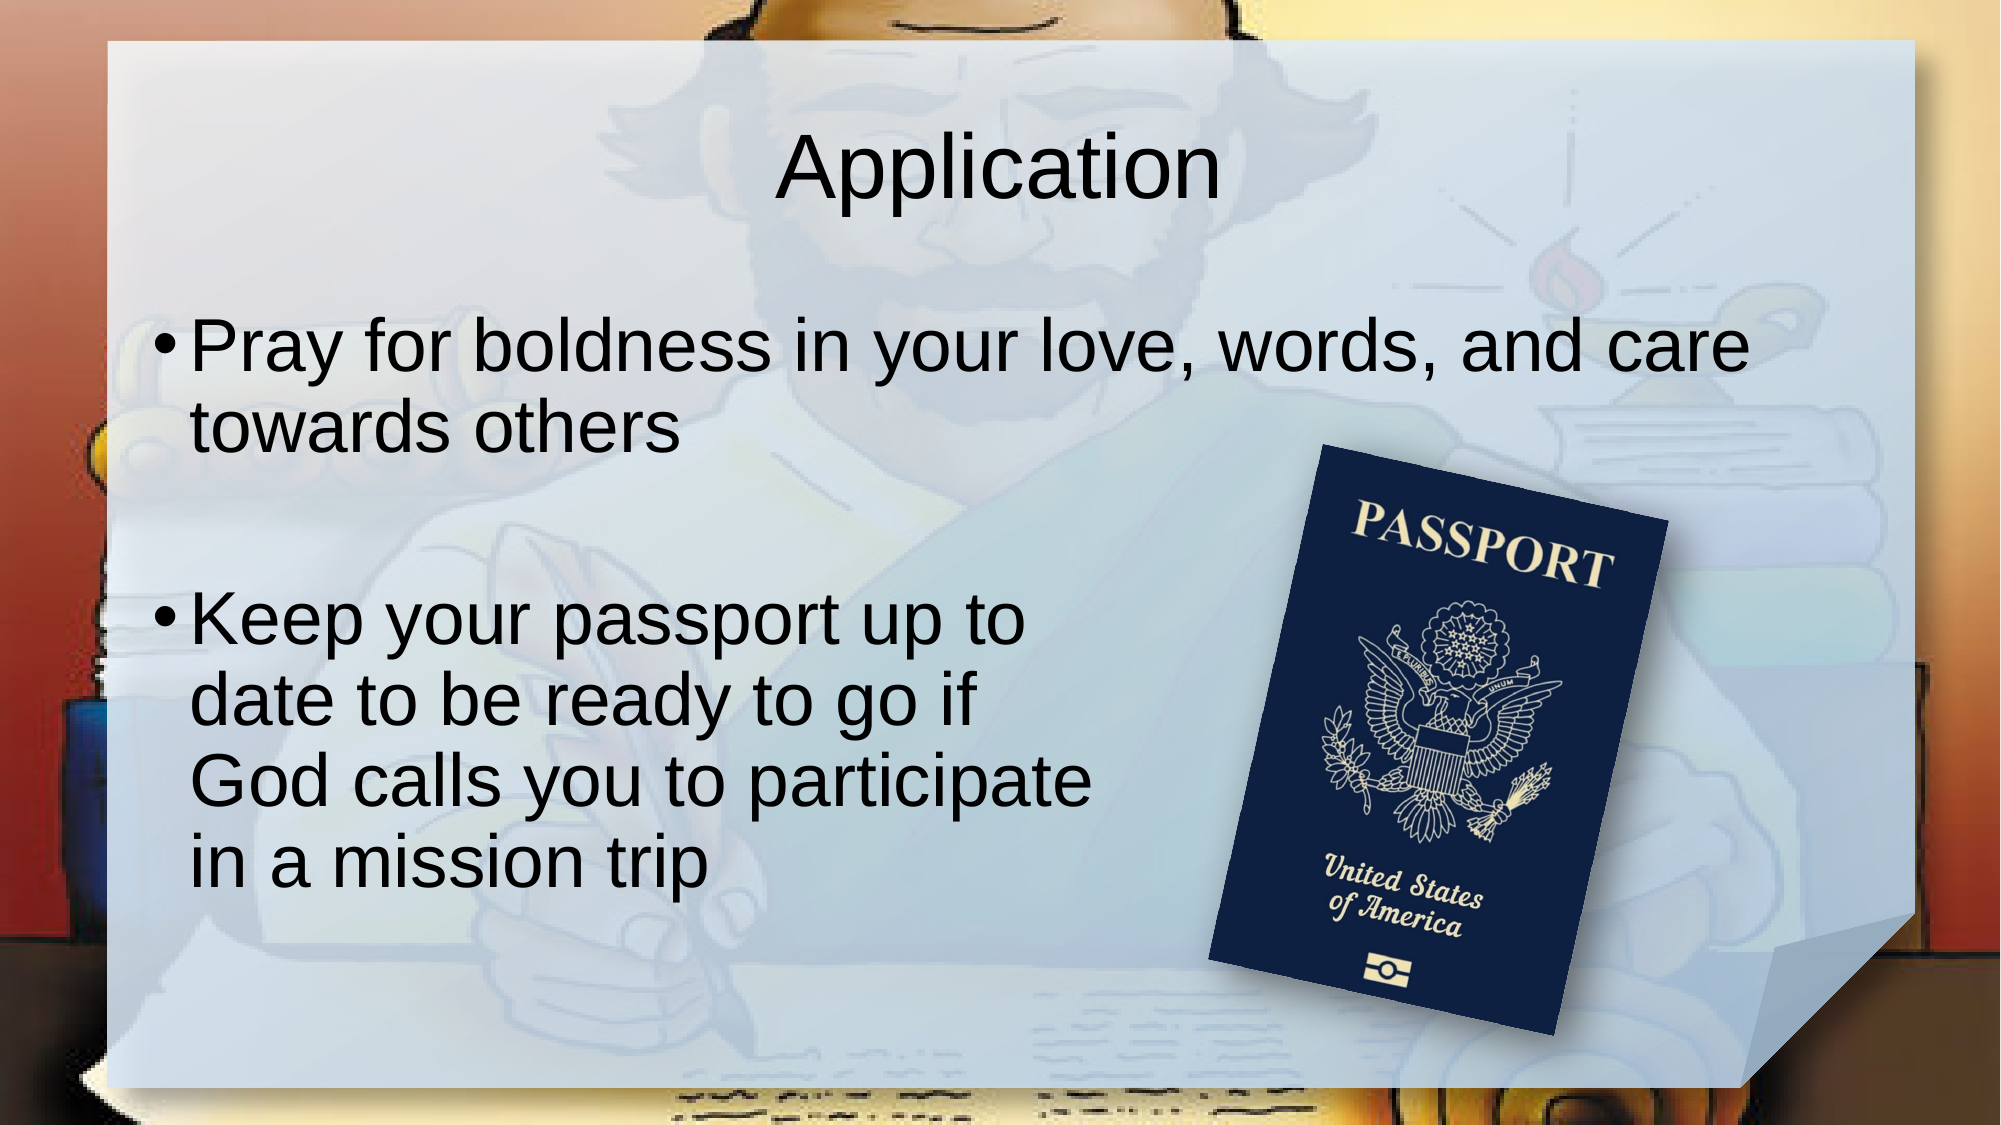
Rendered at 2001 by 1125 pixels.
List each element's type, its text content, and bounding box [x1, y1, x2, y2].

picture [0, 0, 2001, 1125]
title Application [137, 59, 1863, 278]
list Pray for boldness in your love, words, and care towards others Keep your passport up to date to be ready to go if God calls you to participate in a mission trip [137, 299, 1863, 1014]
